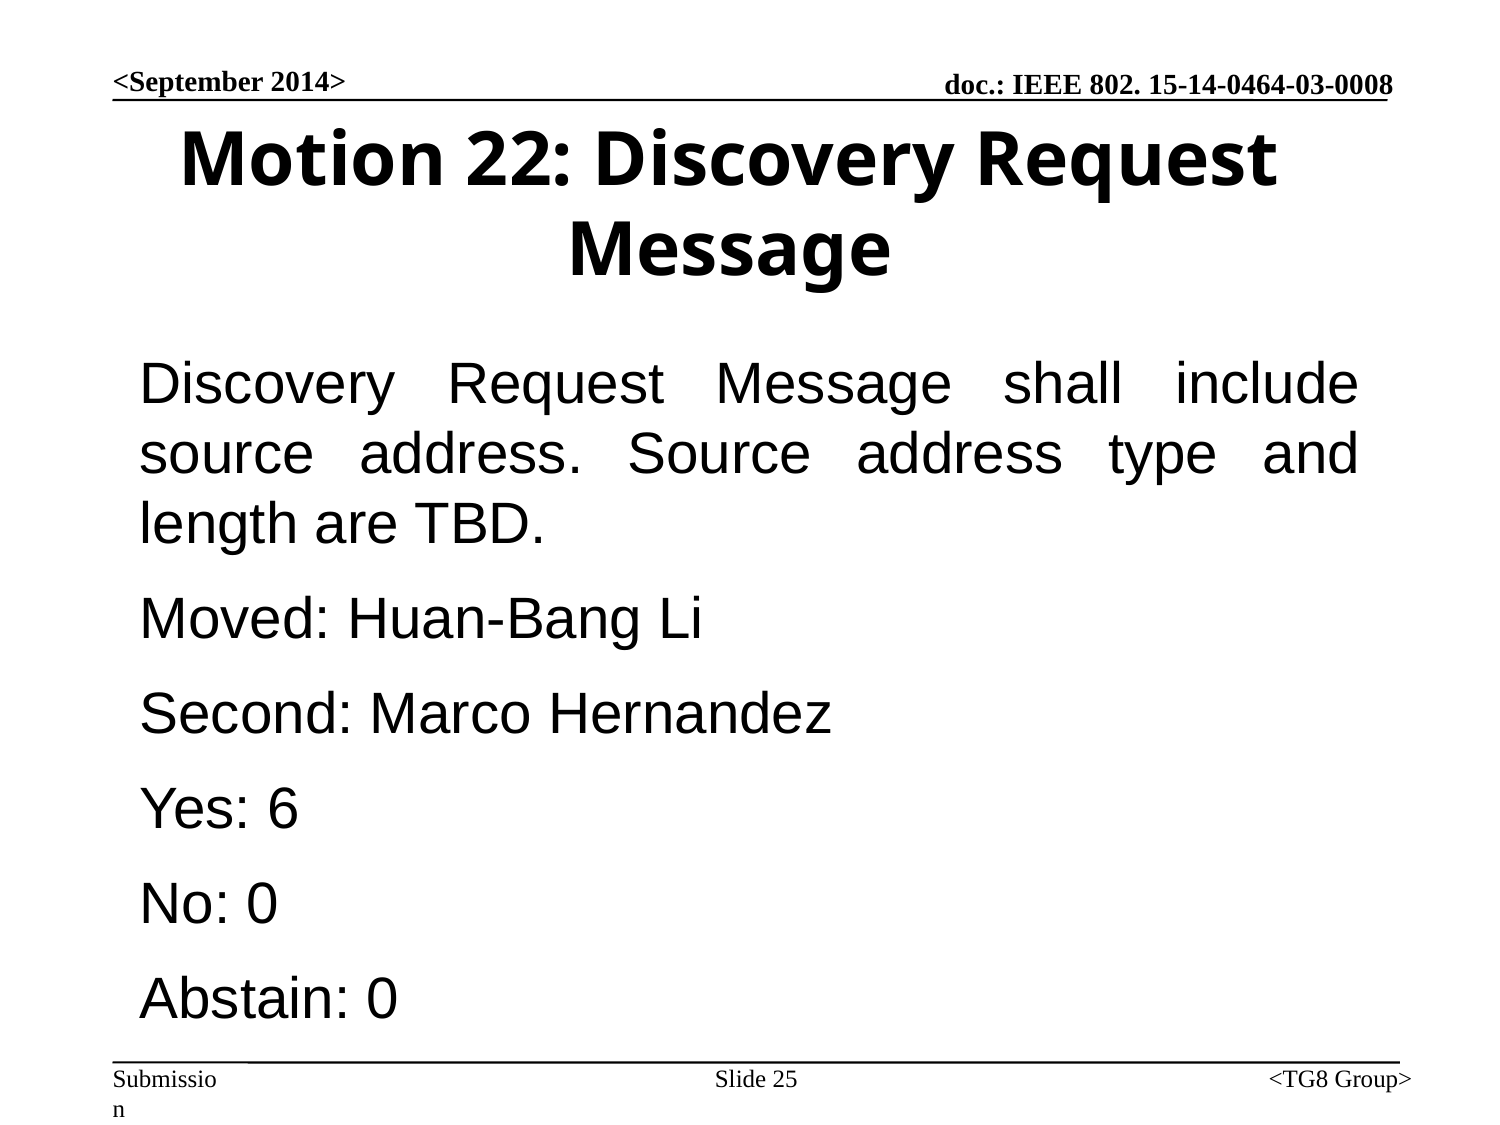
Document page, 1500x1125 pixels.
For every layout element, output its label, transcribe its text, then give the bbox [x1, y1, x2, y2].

slide_number Slide 25 [712, 1061, 800, 1093]
footer <TG8 Group> [855, 1061, 1413, 1093]
title Motion 22: Discovery Request Message [0, 112, 1459, 288]
text_box Discovery Request Message shall include source address. Source address type and length are TBD. Moved: Huan-Bang Li Second: Marco Hernandez Yes: 6 No: 0 Abstain: 0 [123, 338, 1376, 1038]
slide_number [112, 61, 376, 98]
